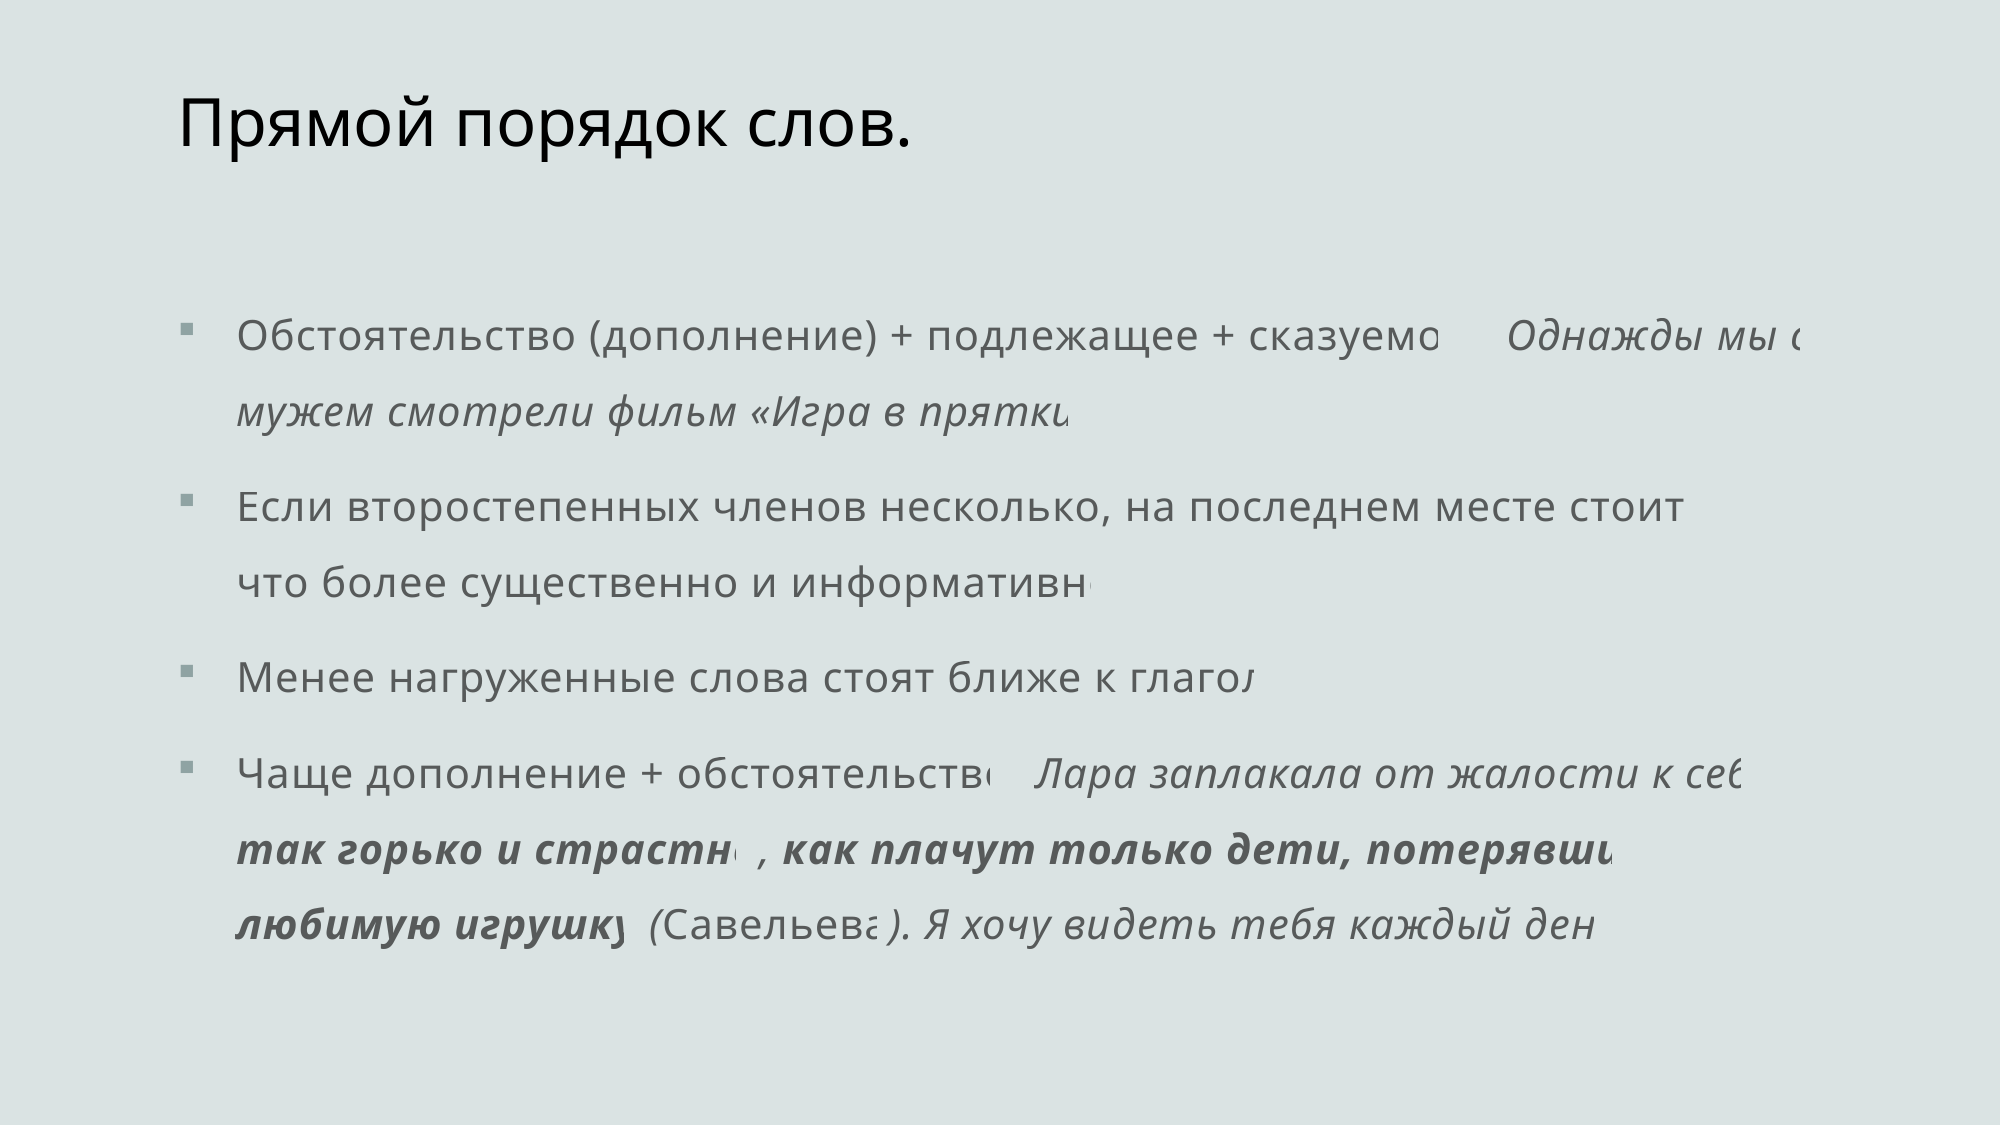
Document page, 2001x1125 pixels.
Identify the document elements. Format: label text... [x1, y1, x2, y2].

list Обстоятельство (дополнение) + подлежащее + сказуемое. Однажды мы с мужем смотрели фильм «Игра в прятки». Если второстепенных членов несколько, на последнем месте стоит то, что более существенно и информативно. Менее нагруженные слова стоят ближе к глаголу. Чаще дополнение + обстоятельство. Лара заплакала от жалости к себе так горько и страстно, как плачут только дети, потерявшие любимую игрушку (Савельева). Я хочу видеть тебя каждый день. [162, 276, 1838, 1026]
title Прямой порядок слов. [162, 64, 1838, 248]
